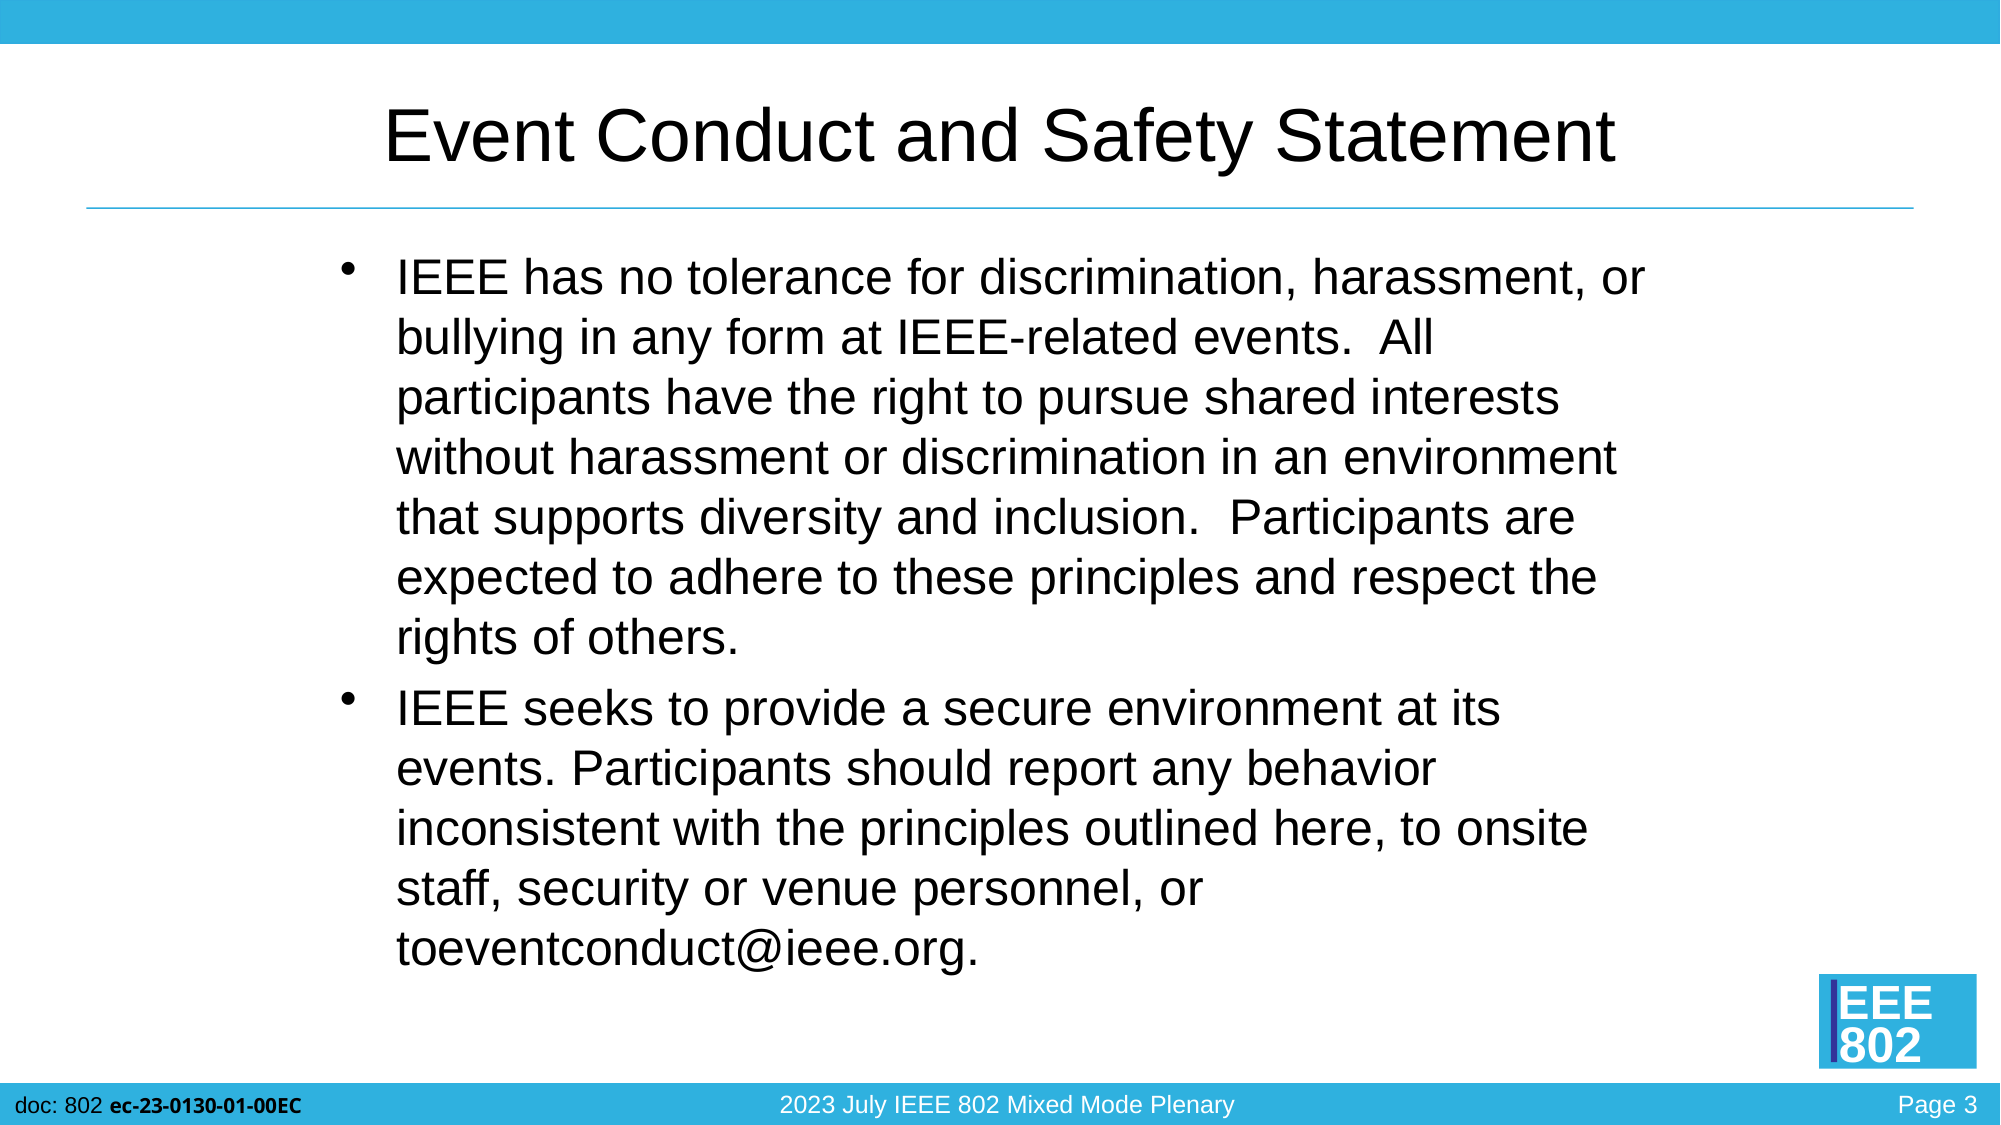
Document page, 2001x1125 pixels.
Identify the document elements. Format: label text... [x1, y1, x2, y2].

list IEEE has no tolerance for discrimination, harassment, or bullying in any form at IEEE-related events. All participants have the right to pursue shared interests without harassment or discrimination in an environment that supports diversity and inclusion. Participants are expected to adhere to these principles and respect the rights of others. IEEE seeks to provide a secure environment at its events. Participants should report any behavior inconsistent with the principles outlined here, to onsite staff, security or venue personnel, or toeventconduct@ieee.org. [324, 237, 1675, 1059]
title Event Conduct and Safety Statement [99, 66, 1900, 197]
